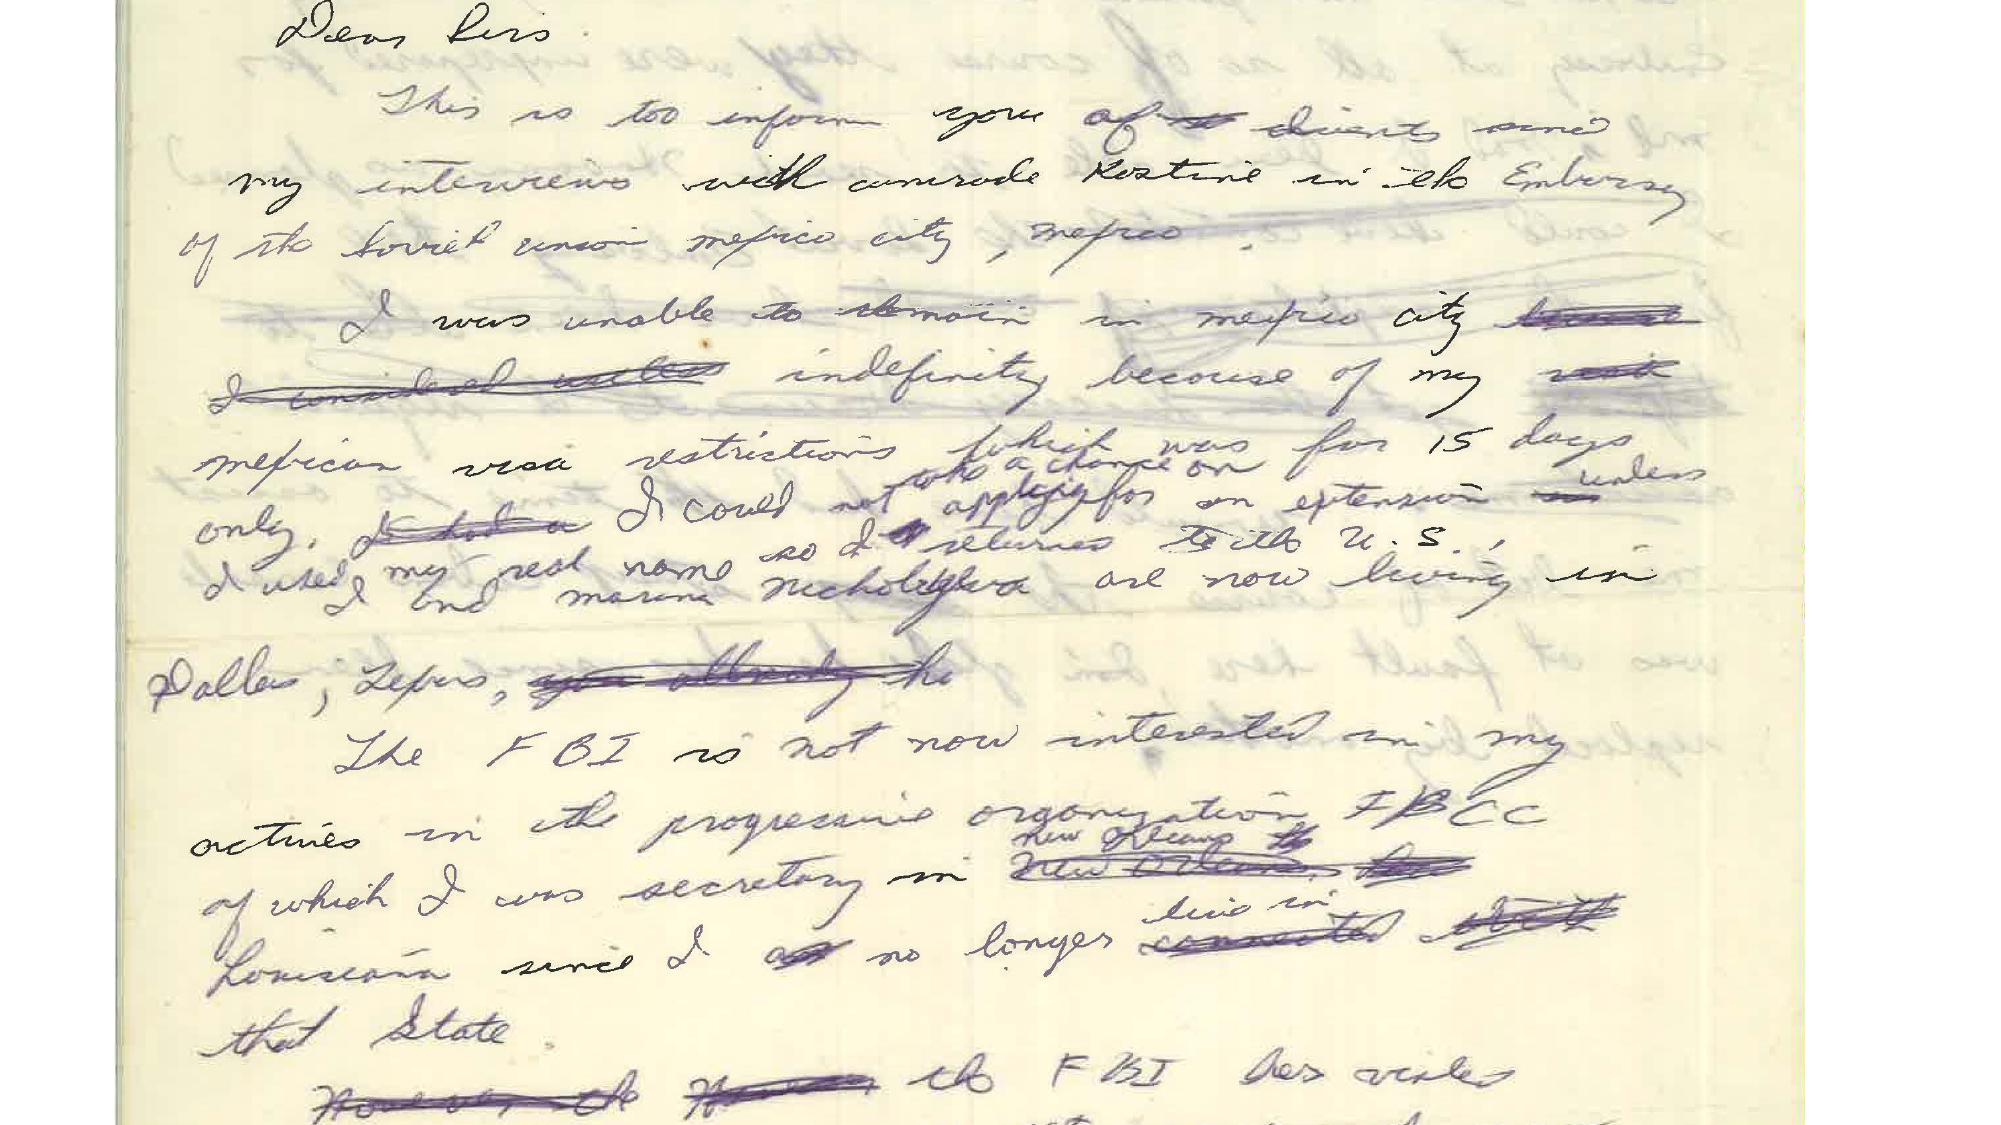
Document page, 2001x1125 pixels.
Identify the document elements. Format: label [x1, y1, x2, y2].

picture [114, 0, 1805, 1125]
